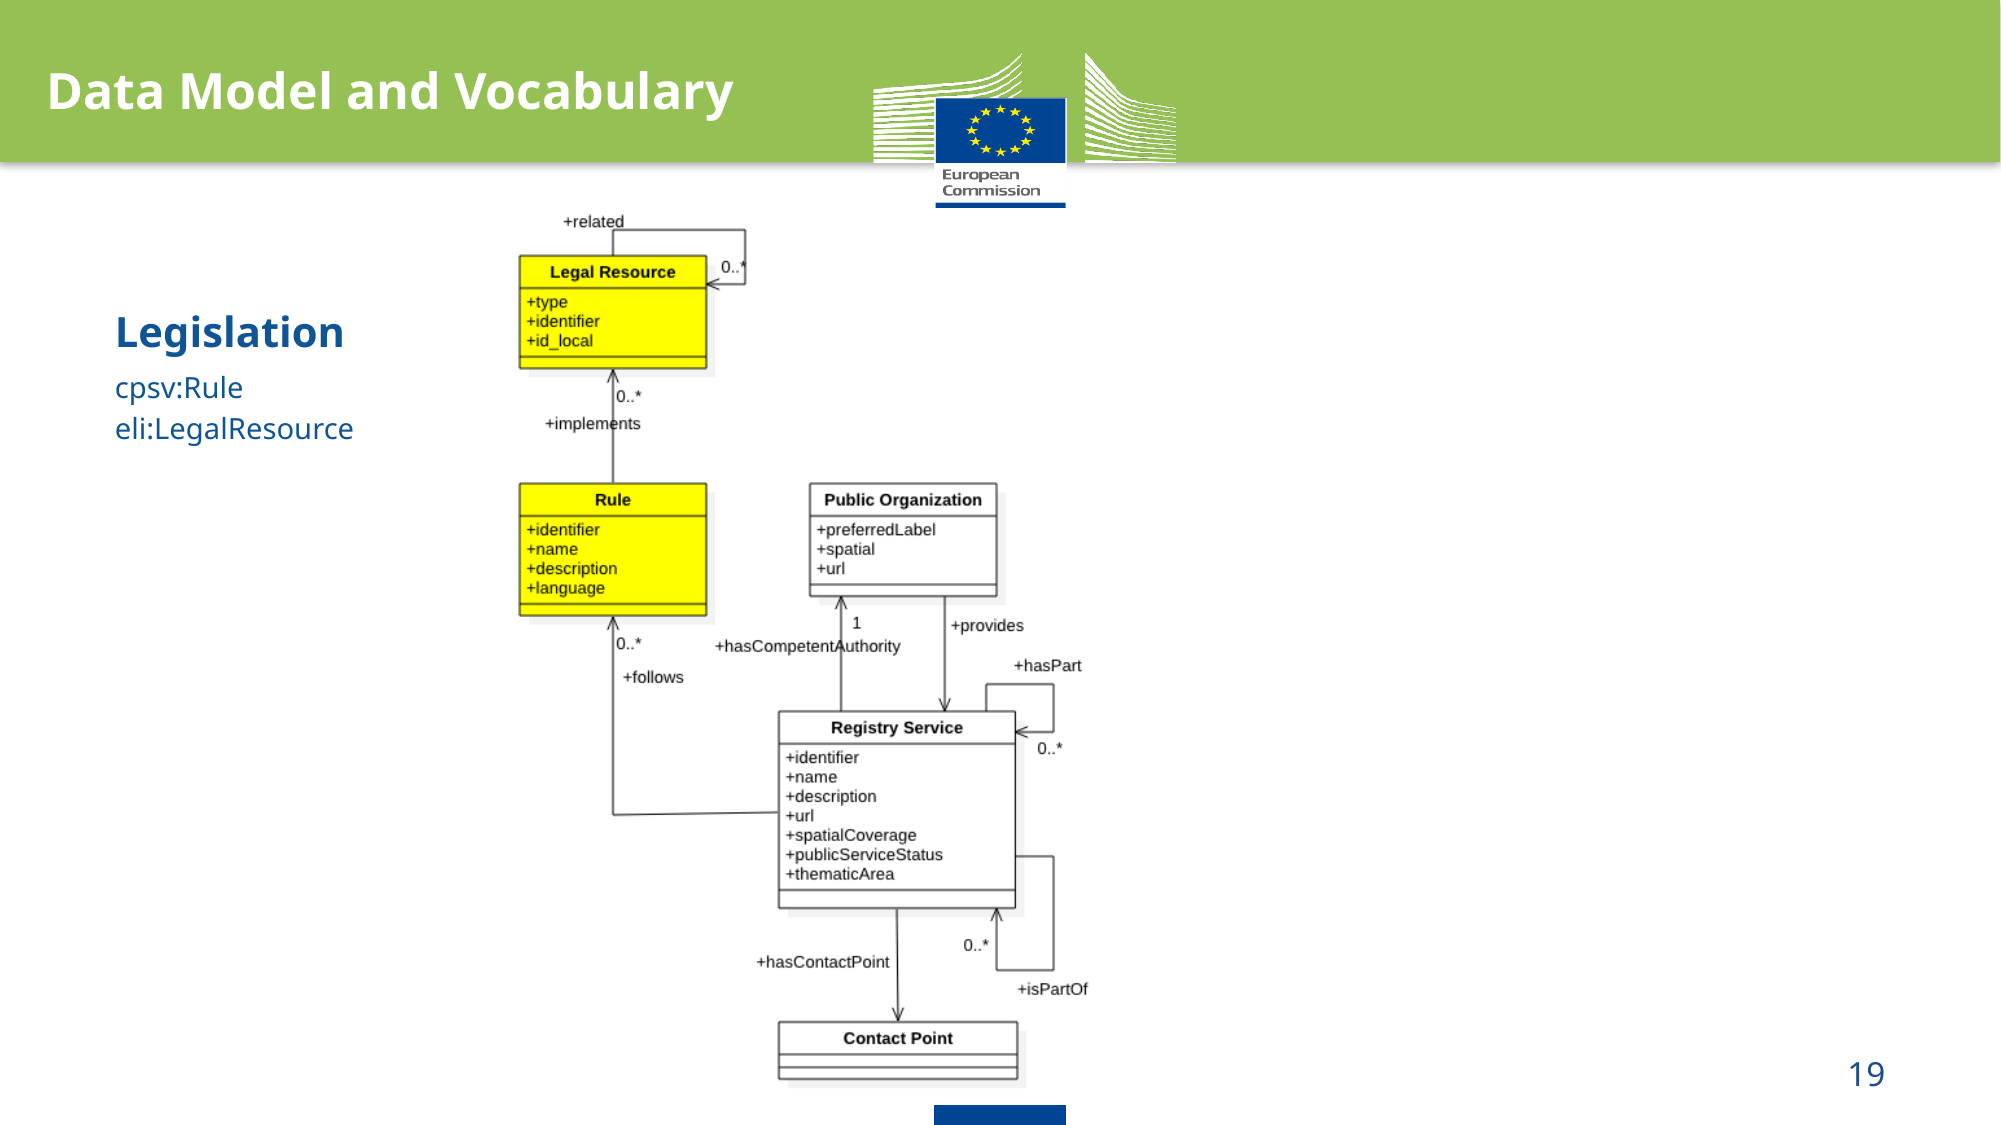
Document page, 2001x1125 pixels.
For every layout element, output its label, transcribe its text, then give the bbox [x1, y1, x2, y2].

list cpsv:Rule eli:LegalResource [99, 361, 498, 1000]
text_box Data Model and Vocabulary [31, 8, 1782, 170]
slide_number 19 [1433, 1006, 1900, 1085]
picture [503, 170, 1190, 1125]
title Legislation [99, 172, 1024, 361]
